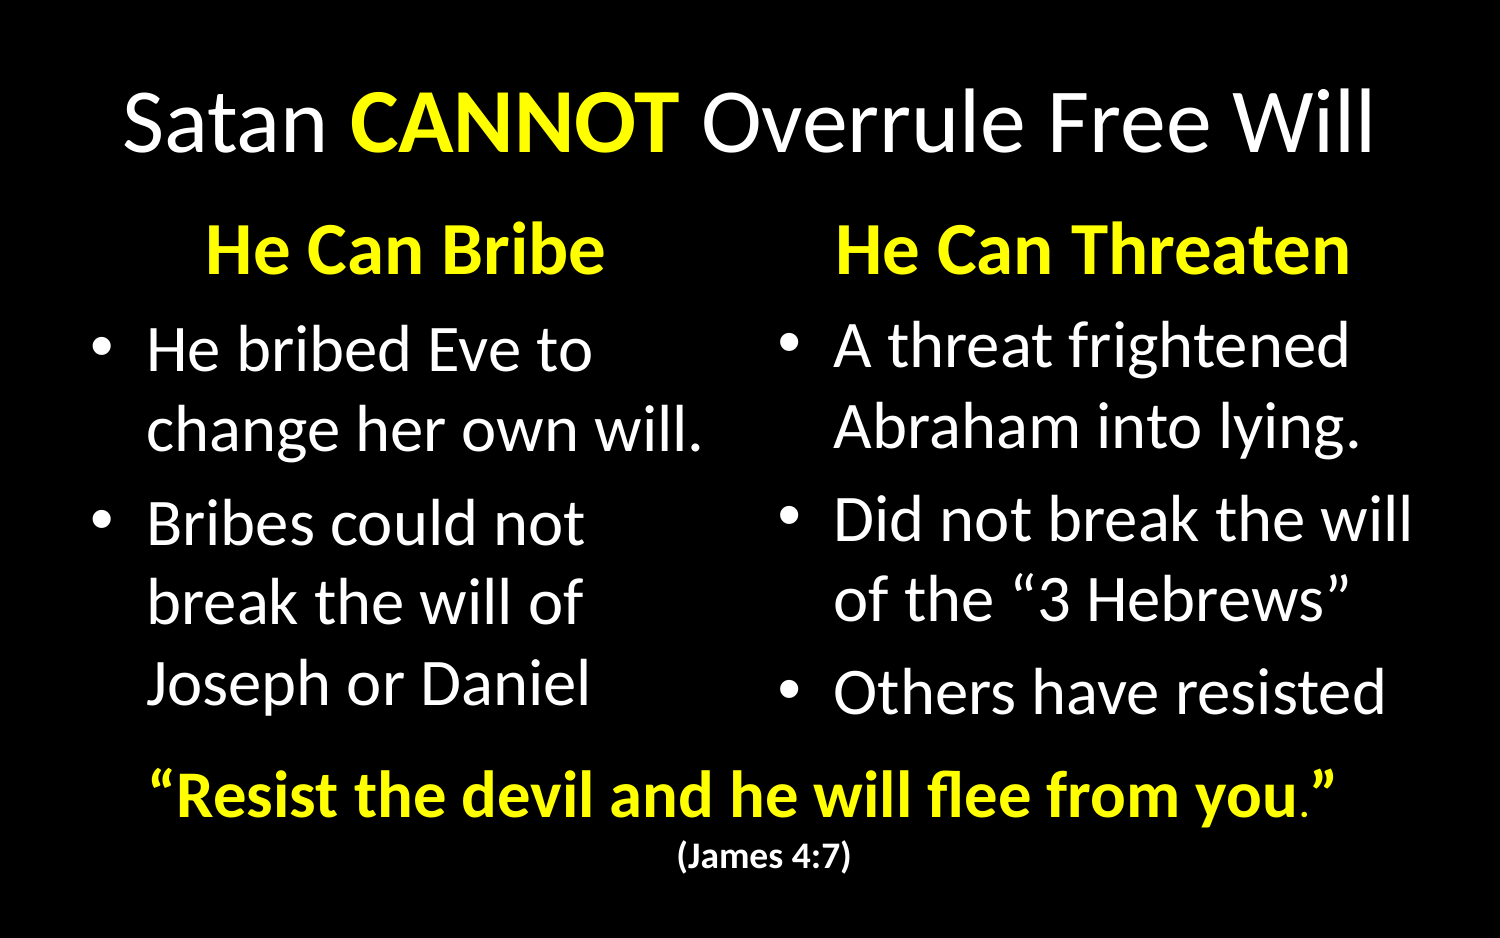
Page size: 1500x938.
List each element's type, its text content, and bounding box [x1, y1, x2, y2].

list He Can Bribe [75, 209, 738, 297]
list A threat frightened Abraham into lying. Did not break the will of the “3 Hebrews” Others have resisted [762, 293, 1450, 834]
list He Can Threaten [761, 209, 1425, 298]
text_box “Resist the devil and he will flee from you.” (James 4:7) [99, 743, 1438, 884]
list He bribed Eve to change her own will. Bribes could not break the will of Joseph or Daniel [75, 297, 738, 838]
title Satan CANNOT Overrule Free Will [75, 37, 1425, 194]
